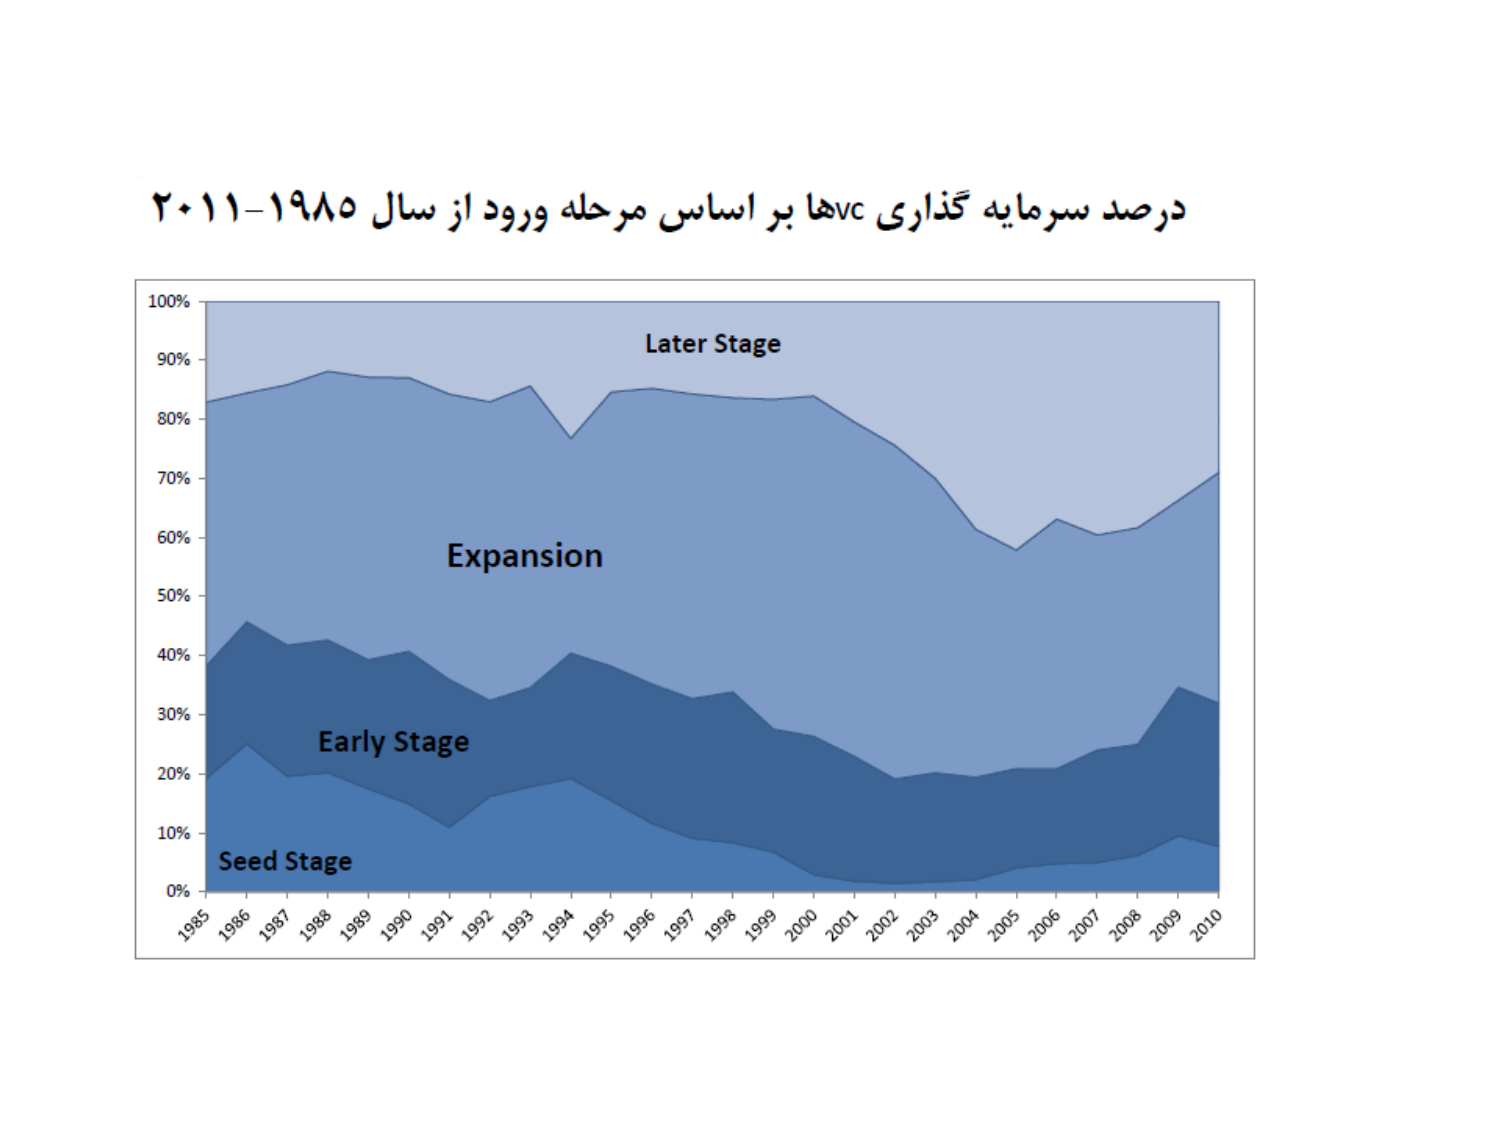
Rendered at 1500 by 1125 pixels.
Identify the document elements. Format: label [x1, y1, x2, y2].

picture [109, 159, 1391, 966]
